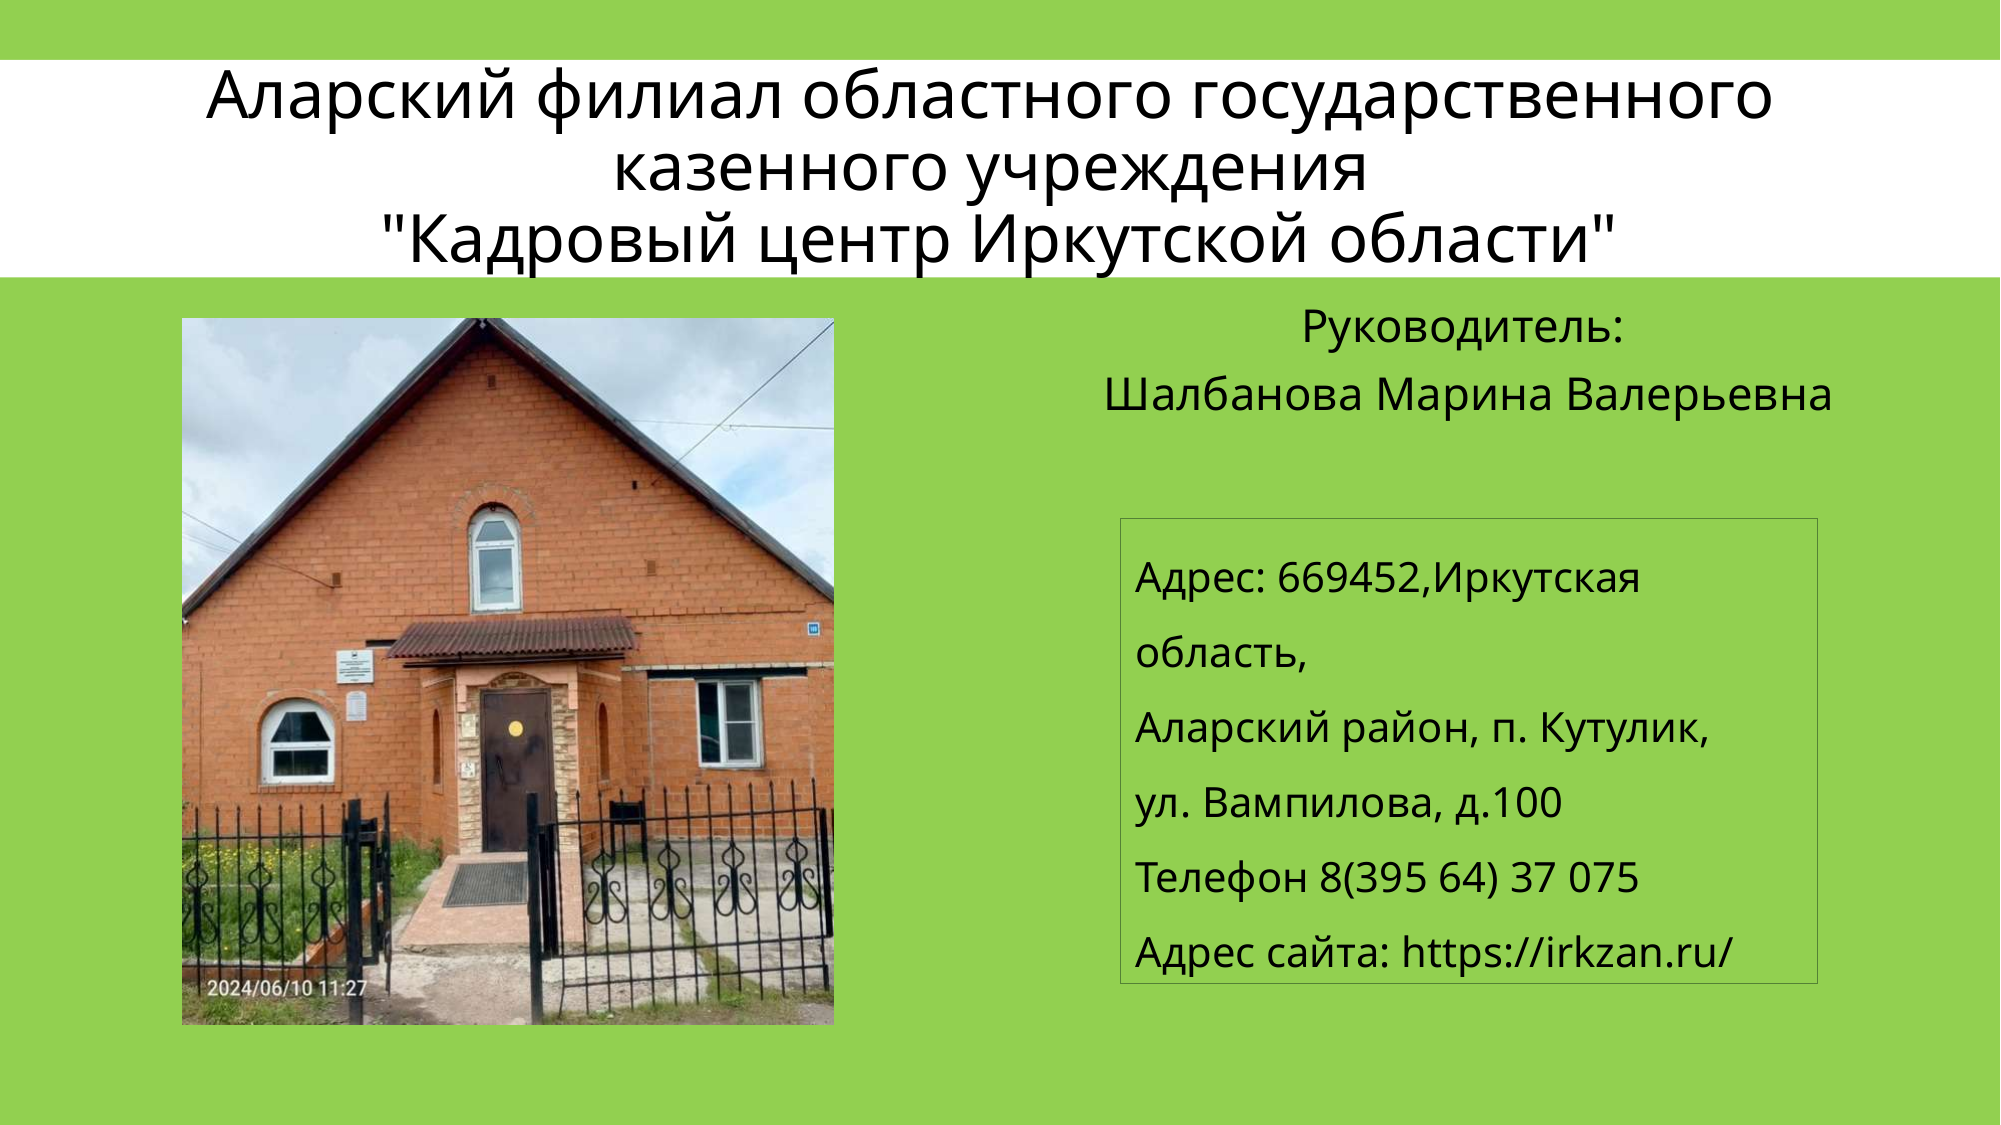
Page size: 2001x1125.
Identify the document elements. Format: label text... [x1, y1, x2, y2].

title Аларский филиал областного государственного казенного учреждения "Кадровый центр Иркутской области" [0, 59, 2000, 278]
list Руководитель: Шалбанова Марина Валерьевна [999, 296, 1939, 429]
picture [182, 318, 834, 1025]
text_box Адрес: 669452,Иркутская область, Аларский район, п. Кутулик, ул. Вампилова, д.100 Телефон 8(395 64) 37 075 Адрес сайта: https://irkzan.ru/ [1120, 518, 1818, 984]
